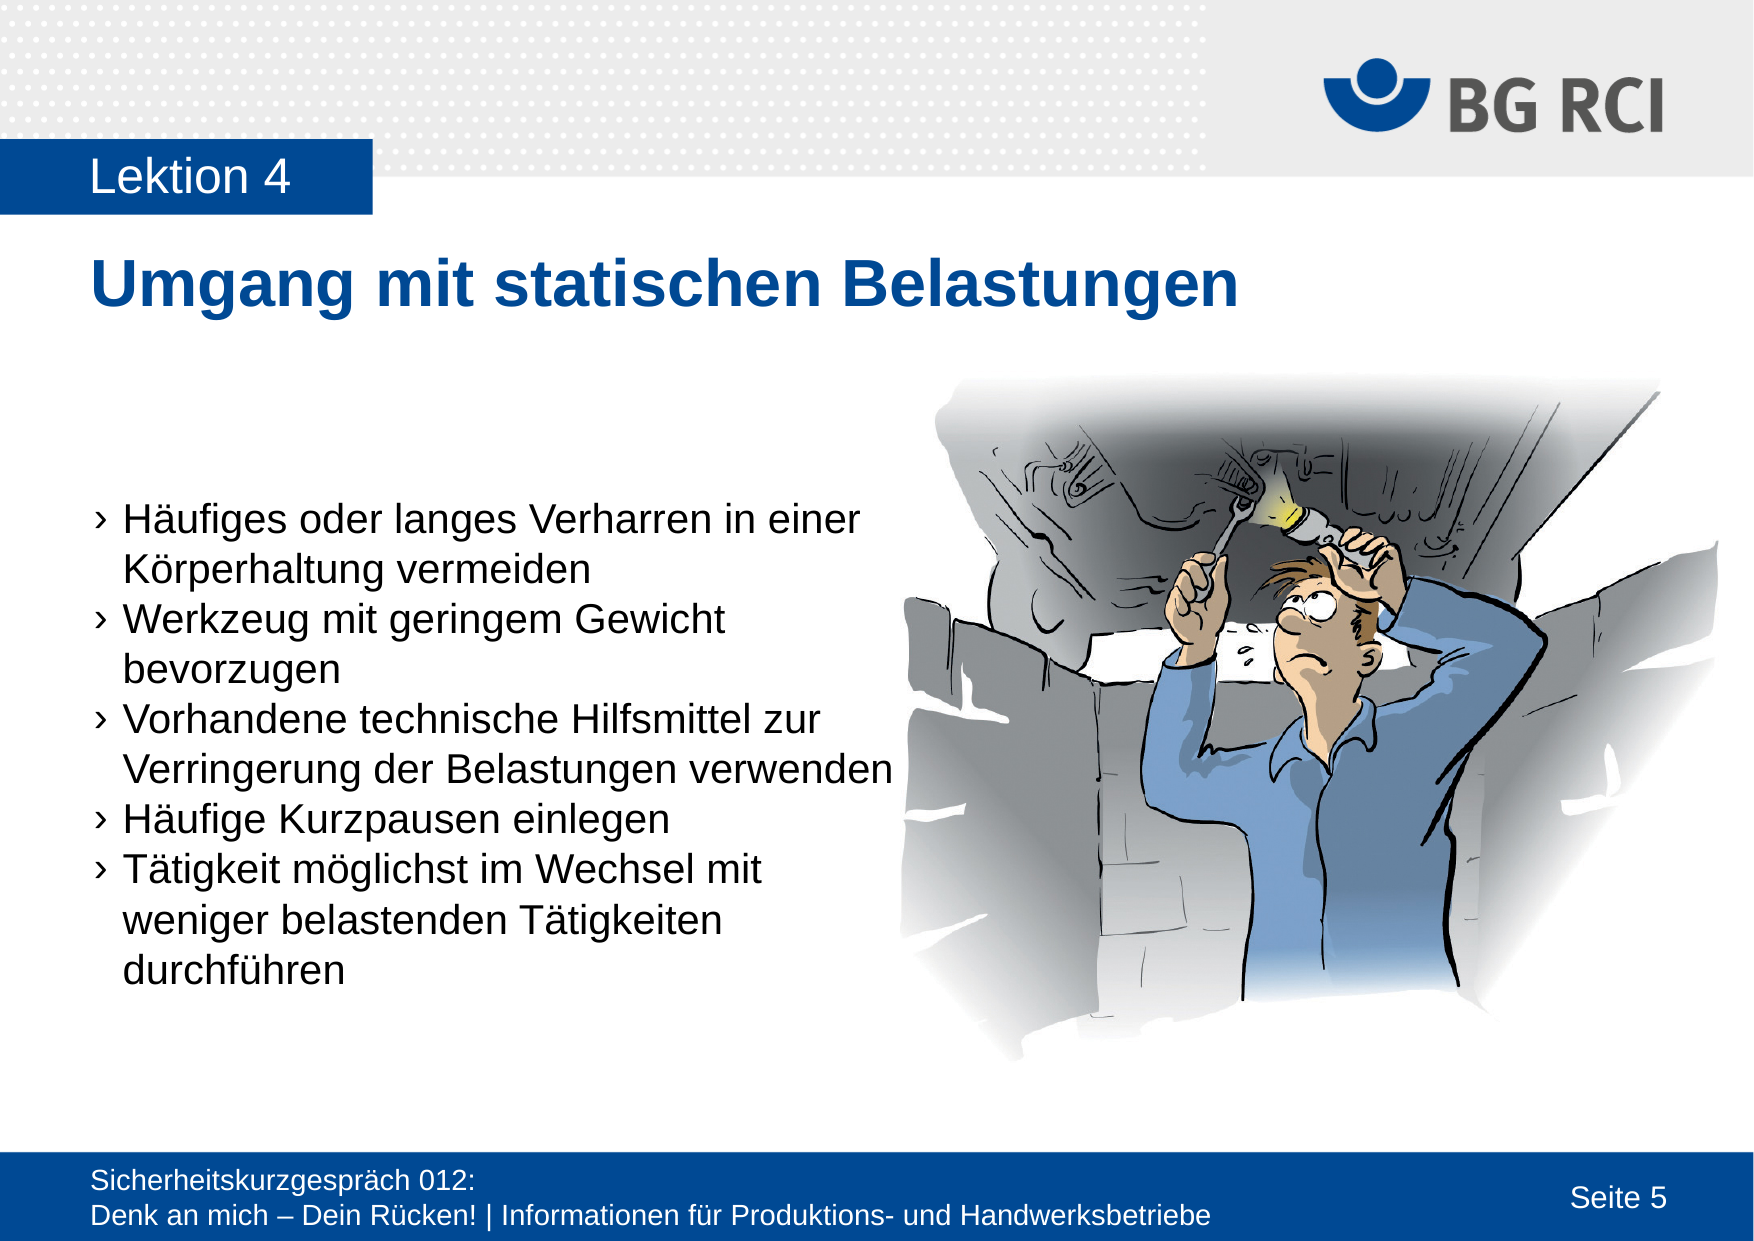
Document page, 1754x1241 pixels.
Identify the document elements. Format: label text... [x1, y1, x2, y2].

text_box Umgang mit statischen Belastungen [90, 239, 1690, 412]
text_box Häufiges oder langes Verharren in einer Körperhaltung vermeiden Werkzeug mit geringem Gewicht bevorzugen Vorhandene technische Hilfsmittel zur Verringerung der Belastungen verwenden Häufige Kurzpausen einlegen Tätigkeit möglichst im Wechsel mit weniger belastenden Tätigkeiten durchführen [78, 484, 894, 1000]
picture [0, 0, 1754, 1241]
slide_number Seite 5 [1407, 1151, 1668, 1241]
text_box Lektion 4 [0, 139, 373, 215]
